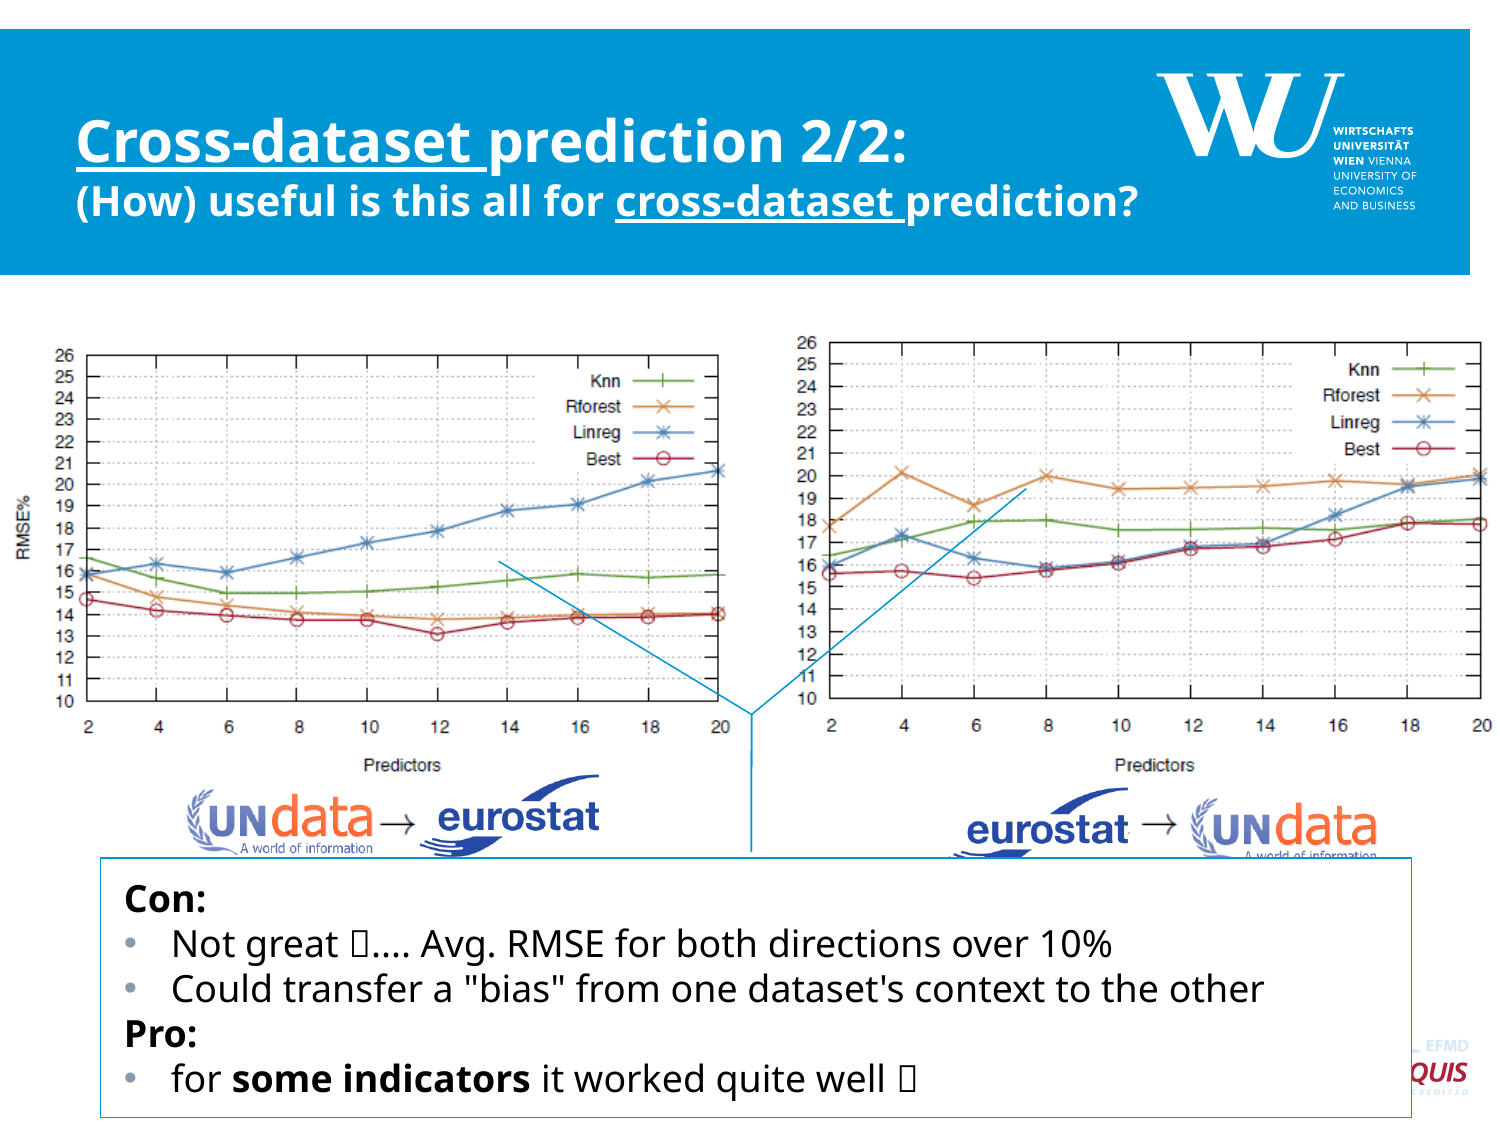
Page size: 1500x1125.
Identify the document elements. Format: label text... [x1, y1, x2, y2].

title Cross-dataset prediction 2/2: (How) useful is this all for cross-dataset prediction? [75, 70, 1341, 259]
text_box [100, 857, 1412, 1118]
picture [0, 0, 1500, 1125]
